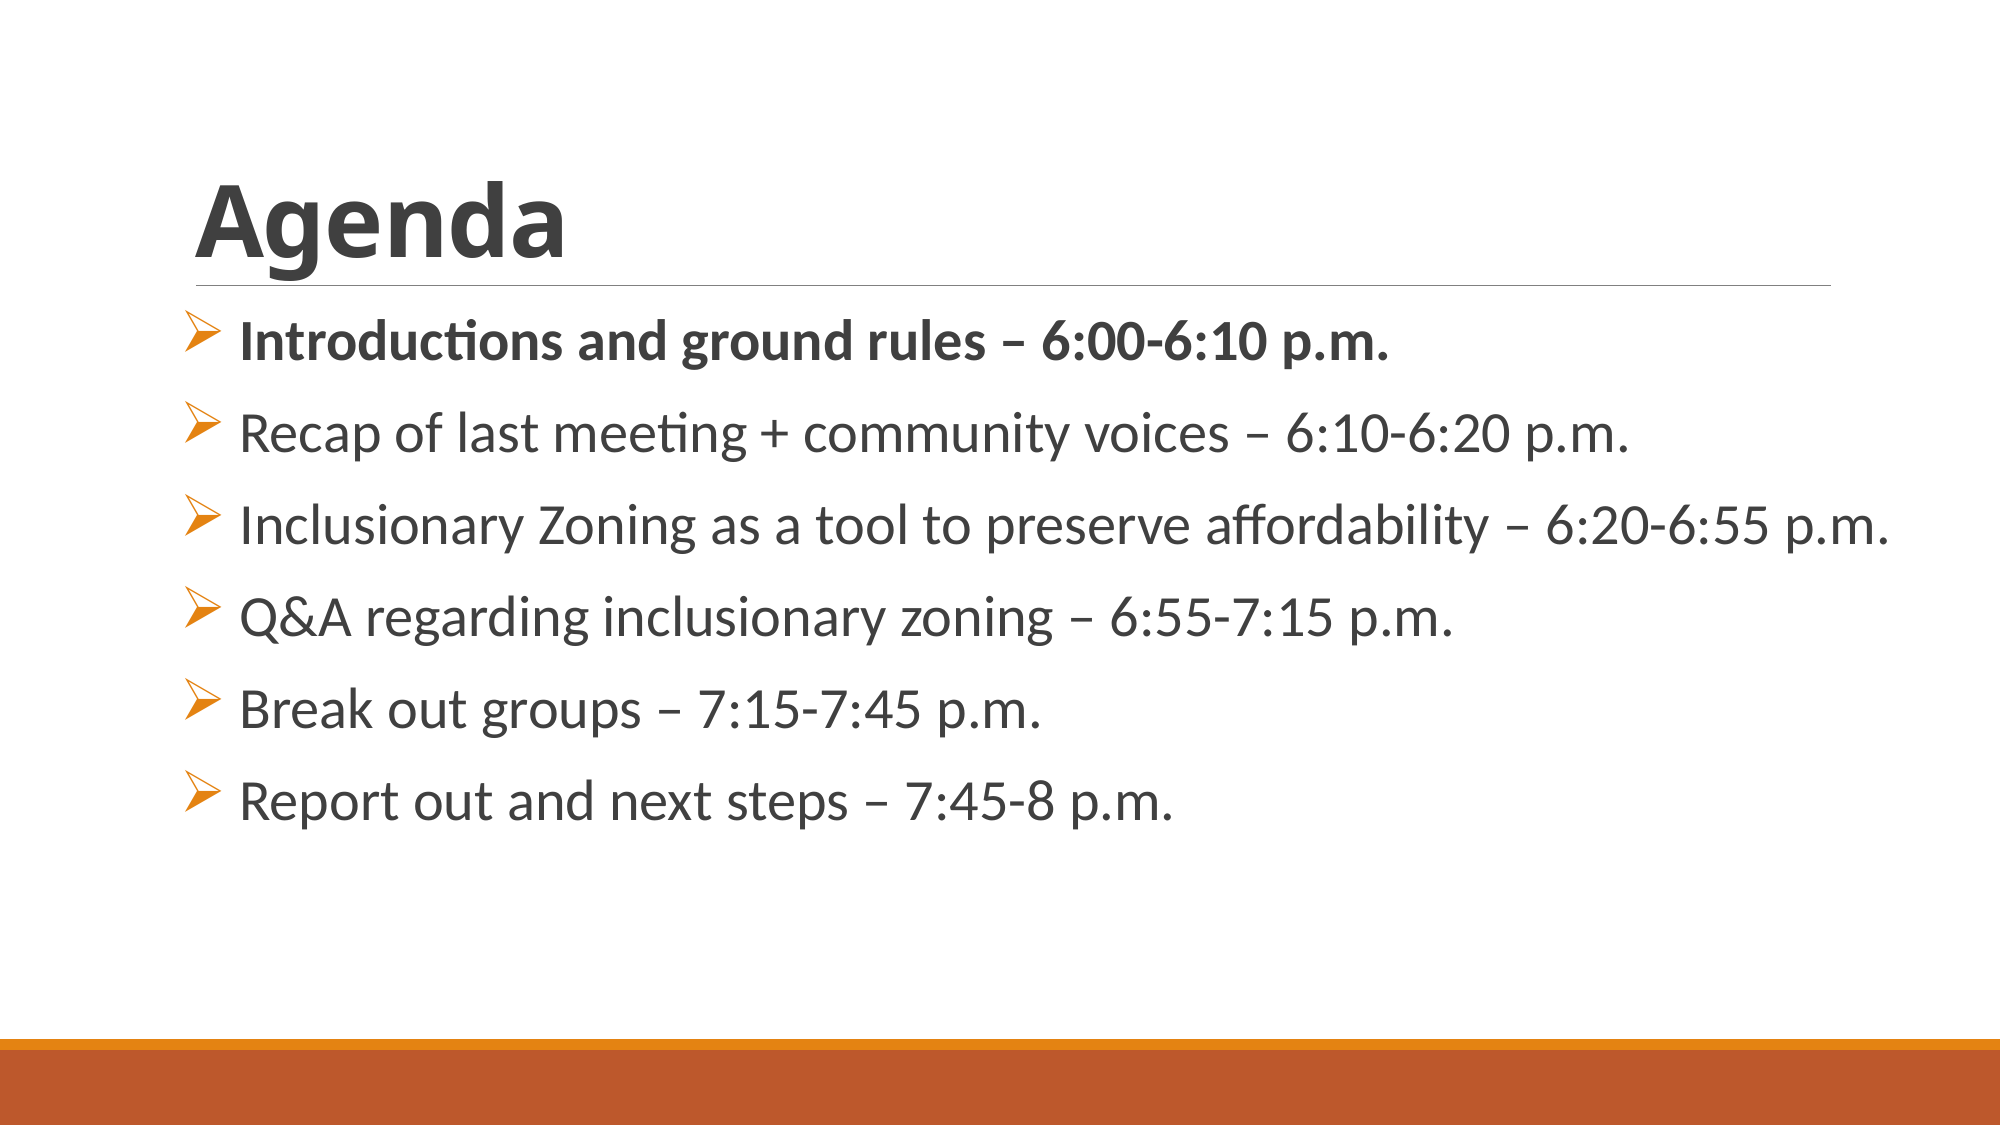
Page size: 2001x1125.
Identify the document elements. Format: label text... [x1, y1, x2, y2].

list Introductions and ground rules – 6:00-6:10 p.m. Recap of last meeting + community voices – 6:10-6:20 p.m. Inclusionary Zoning as a tool to preserve affordability – 6:20-6:55 p.m. Q&A regarding inclusionary zoning – 6:55-7:15 p.m. Break out groups – 7:15-7:45 p.m. Report out and next steps – 7:45-8 p.m. [180, 302, 1953, 963]
title Agenda [180, 47, 1830, 285]
